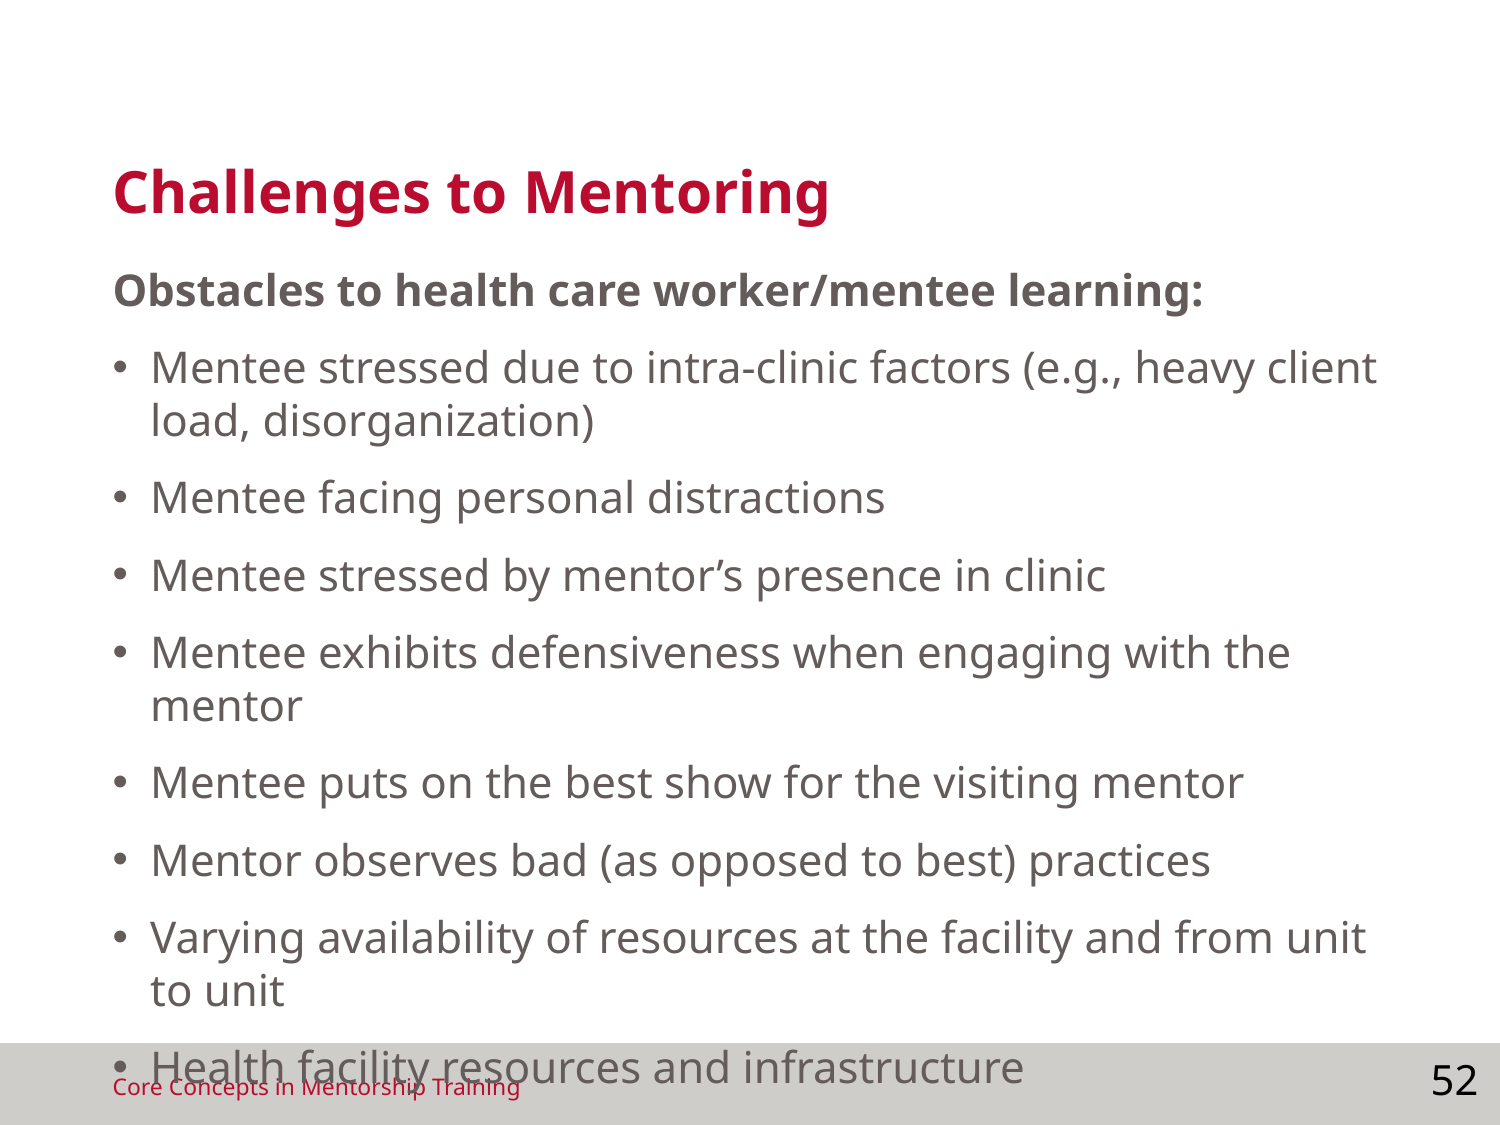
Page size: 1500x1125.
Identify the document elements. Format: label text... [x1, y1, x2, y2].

title Challenges to Mentoring [112, 75, 1388, 225]
slide_number 52 [1387, 1038, 1494, 1125]
list Obstacles to health care worker/mentee learning: Mentee stressed due to intra-clinic factors (e.g., heavy client load, disorganization) Mentee facing personal distractions Mentee stressed by mentor’s presence in clinic Mentee exhibits defensiveness when engaging with the mentor Mentee puts on the best show for the visiting mentor Mentor observes bad (as opposed to best) practices Varying availability of resources at the facility and from unit to unit Health facility resources and infrastructure [112, 262, 1388, 1013]
